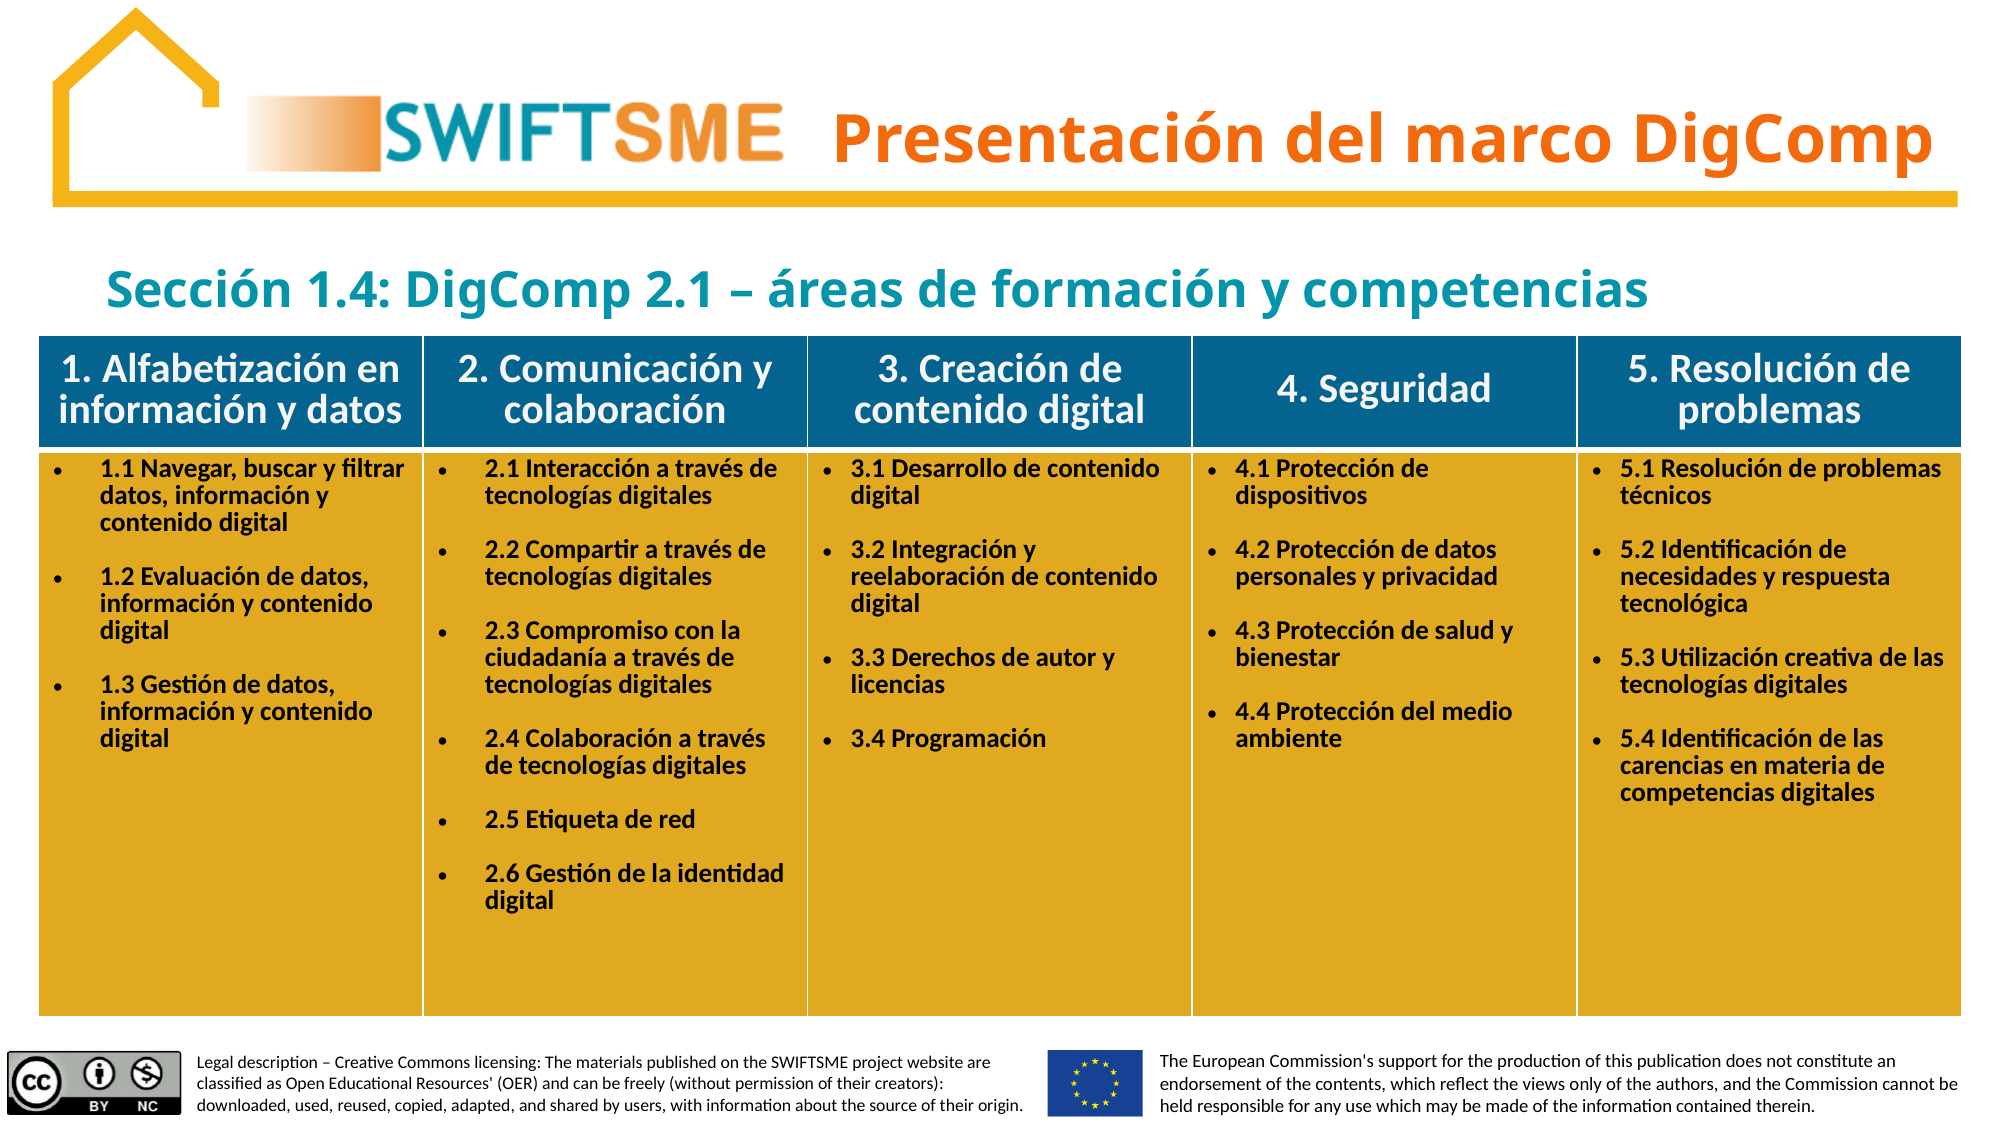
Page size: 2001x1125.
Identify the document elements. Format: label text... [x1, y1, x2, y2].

table_header 1. Alfabetización en información y datos [39, 336, 422, 447]
text_box The European Commission's support for the production of this publication does not constitute an endorsement of the contents, which reflect the views only of the authors, and the Commission cannot be held responsible for any use which may be made of the information contained therein. [1144, 1041, 2000, 1124]
table_header 5. Resolución de problemas [1578, 336, 1961, 447]
text_box Presentación del marco DigComp [817, 88, 2000, 183]
table_header 2. Comunicación y colaboración [424, 336, 807, 447]
table_cell 4.1 Protección de dispositivos 4.2 Protección de datos personales y privacidad 4.3 Protección de salud y bienestar 4.4 Protección del medio ambiente [1193, 453, 1576, 1016]
text_box Sección 1.4: DigComp 2.1 – áreas de formación y competencias [91, 250, 1909, 326]
picture [231, 80, 799, 187]
table_cell 2.1 Interacción a través de tecnologías digitales 2.2 Compartir a través de tecnologías digitales 2.3 Compromiso con la ciudadanía a través de tecnologías digitales 2.4 Colaboración a través de tecnologías digitales 2.5 Etiqueta de red 2.6 Gestión de la identidad digital [424, 453, 807, 1016]
table_cell 1.1 Navegar, buscar y filtrar datos, información y contenido digital 1.2 Evaluación de datos, información y contenido digital 1.3 Gestión de datos, información y contenido digital [39, 453, 422, 1016]
table_header 4. Seguridad [1193, 336, 1576, 447]
text_box Legal description – Creative Commons licensing: The materials published on the SWIFTSME project website are classified as Open Educational Resources' (OER) and can be freely (without permission of their creators): downloaded, used, reused, copied, adapted, and shared by users, with information about the source of their origin. [181, 1043, 1048, 1123]
table_cell 5.1 Resolución de problemas técnicos 5.2 Identificación de necesidades y respuesta tecnológica 5.3 Utilización creativa de las tecnologías digitales 5.4 Identificación de las carencias en materia de competencias digitales [1578, 453, 1961, 1016]
picture [6, 1050, 182, 1115]
table_cell 3.1 Desarrollo de contenido digital 3.2 Integración y reelaboración de contenido digital 3.3 Derechos de autor y licencias 3.4 Programación [808, 453, 1191, 1016]
picture [1047, 1050, 1148, 1117]
table_header 3. Creación de contenido digital [808, 336, 1191, 447]
